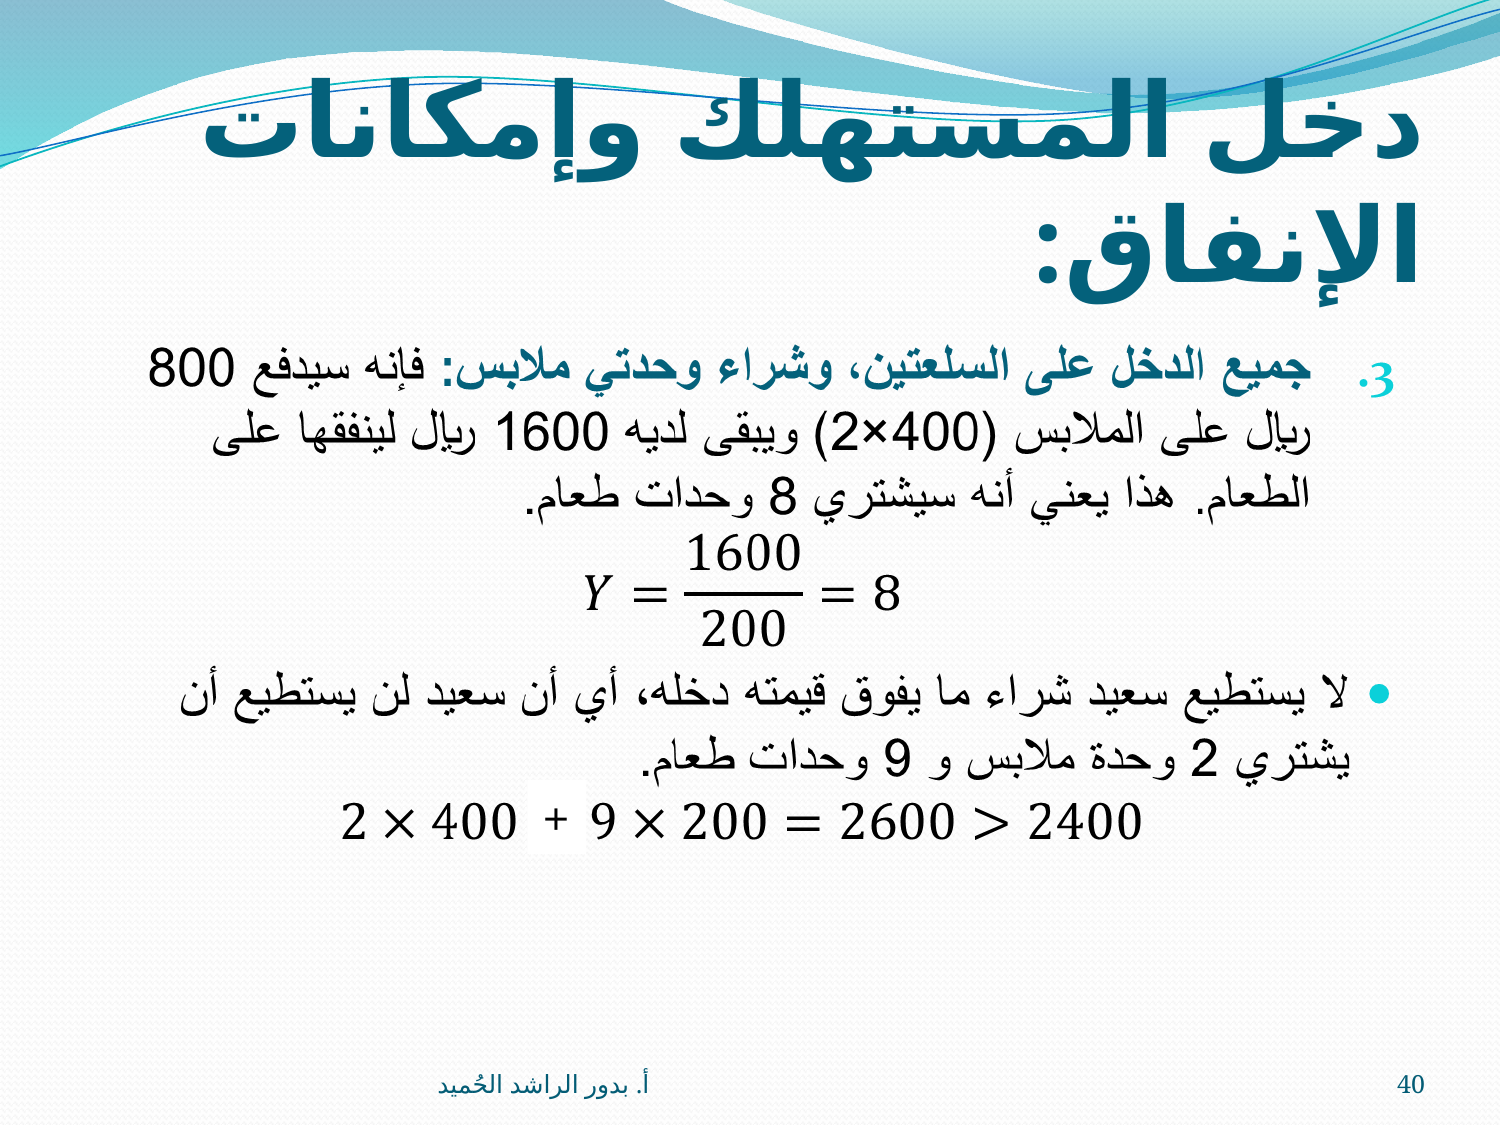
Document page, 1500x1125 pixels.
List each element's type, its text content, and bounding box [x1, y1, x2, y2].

text_box + [527, 779, 586, 855]
footer أ. بدور الراشد الحُميد [437, 1042, 988, 1103]
title دخل المستهلك وإمكانات الإنفاق: [75, 115, 1425, 303]
slide_number 40 [1299, 1042, 1425, 1103]
list [75, 317, 1425, 1038]
